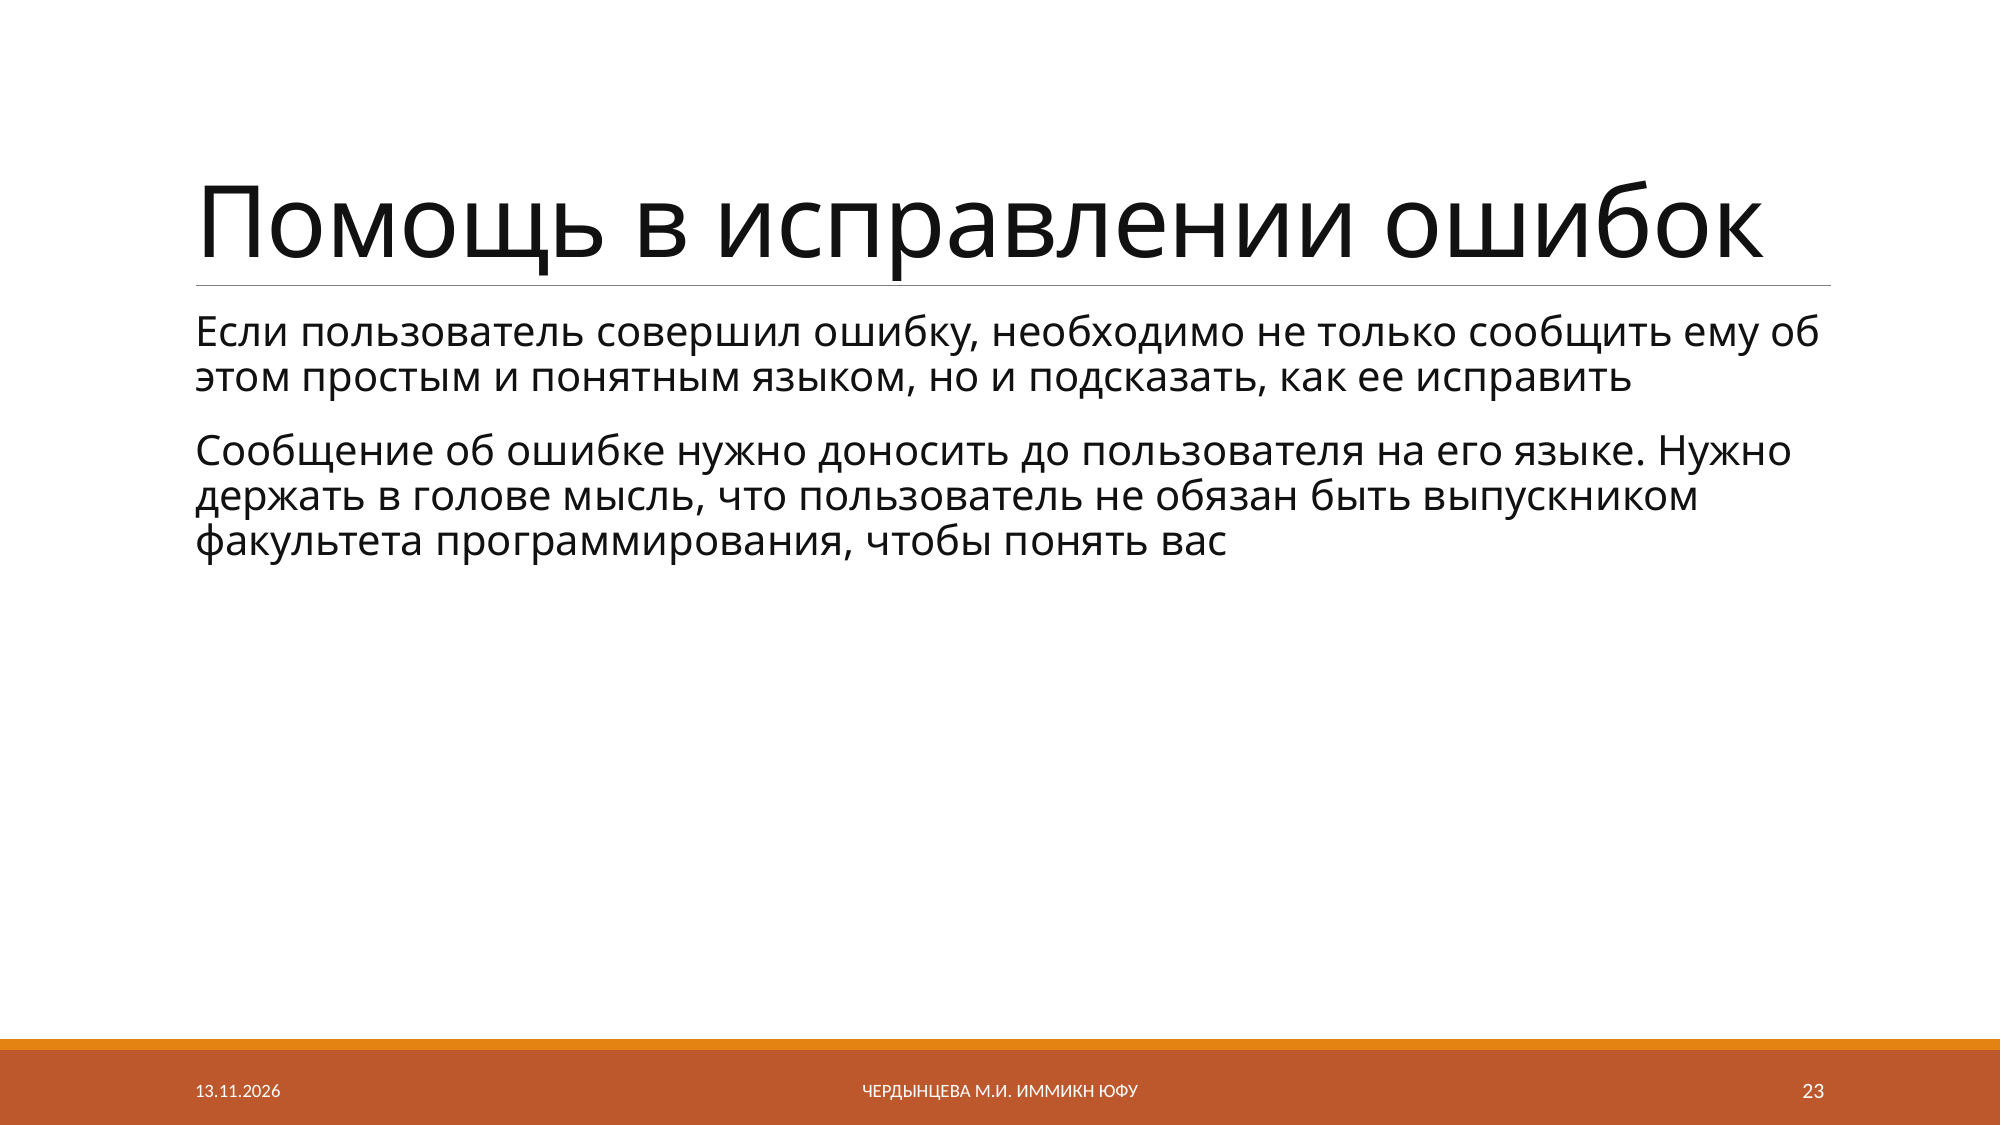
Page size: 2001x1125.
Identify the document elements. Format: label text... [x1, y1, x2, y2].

footer Чердынцева М.И. ИММиКН ЮФУ [604, 1059, 1396, 1120]
title Помощь в исправлении ошибок [180, 47, 1830, 285]
list Если пользователь совершил ошибку, необходимо не только сообщить ему об этом простым и понятным языком, но и подсказать, как ее исправить Сообщение об ошибке нужно доносить до пользователя на его языке. Нужно держать в голове мысль, что пользователь не обязан быть выпускником факультета программирования, чтобы понять вас [180, 302, 1830, 963]
slide_number 23 [1624, 1059, 1840, 1120]
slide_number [180, 1059, 586, 1120]
